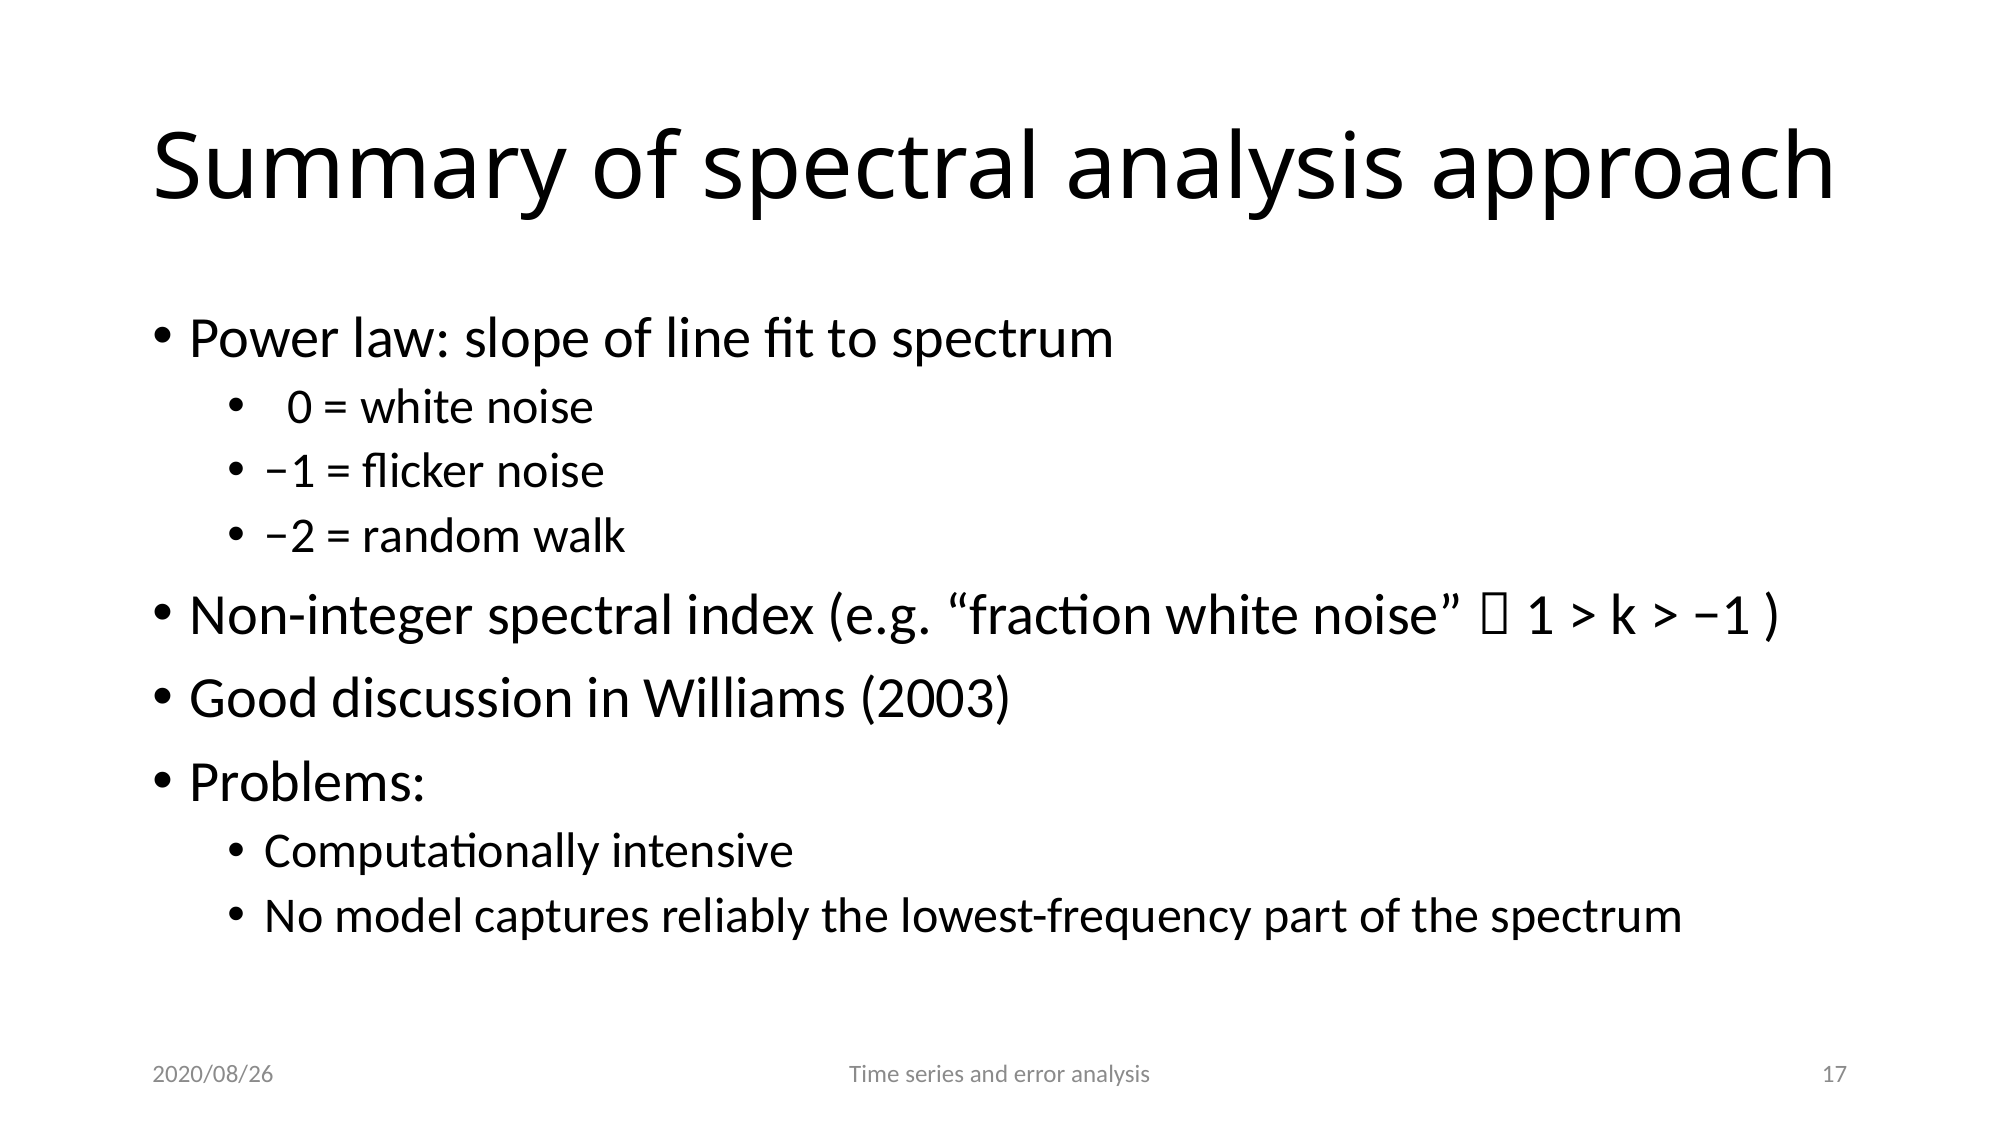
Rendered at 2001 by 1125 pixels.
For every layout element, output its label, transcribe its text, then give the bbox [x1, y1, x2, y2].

list Power law: slope of line fit to spectrum 0 = white noise −1 = flicker noise −2 = random walk Non-integer spectral index (e.g. “fraction white noise”  1 > k > −1 ) Good discussion in Williams (2003) Problems: Computationally intensive No model captures reliably the lowest-frequency part of the spectrum [137, 299, 1863, 1014]
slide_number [137, 1042, 588, 1103]
title Summary of spectral analysis approach [137, 59, 1863, 278]
footer Time series and error analysis [662, 1042, 1338, 1103]
slide_number 16 [1412, 1042, 1863, 1103]
